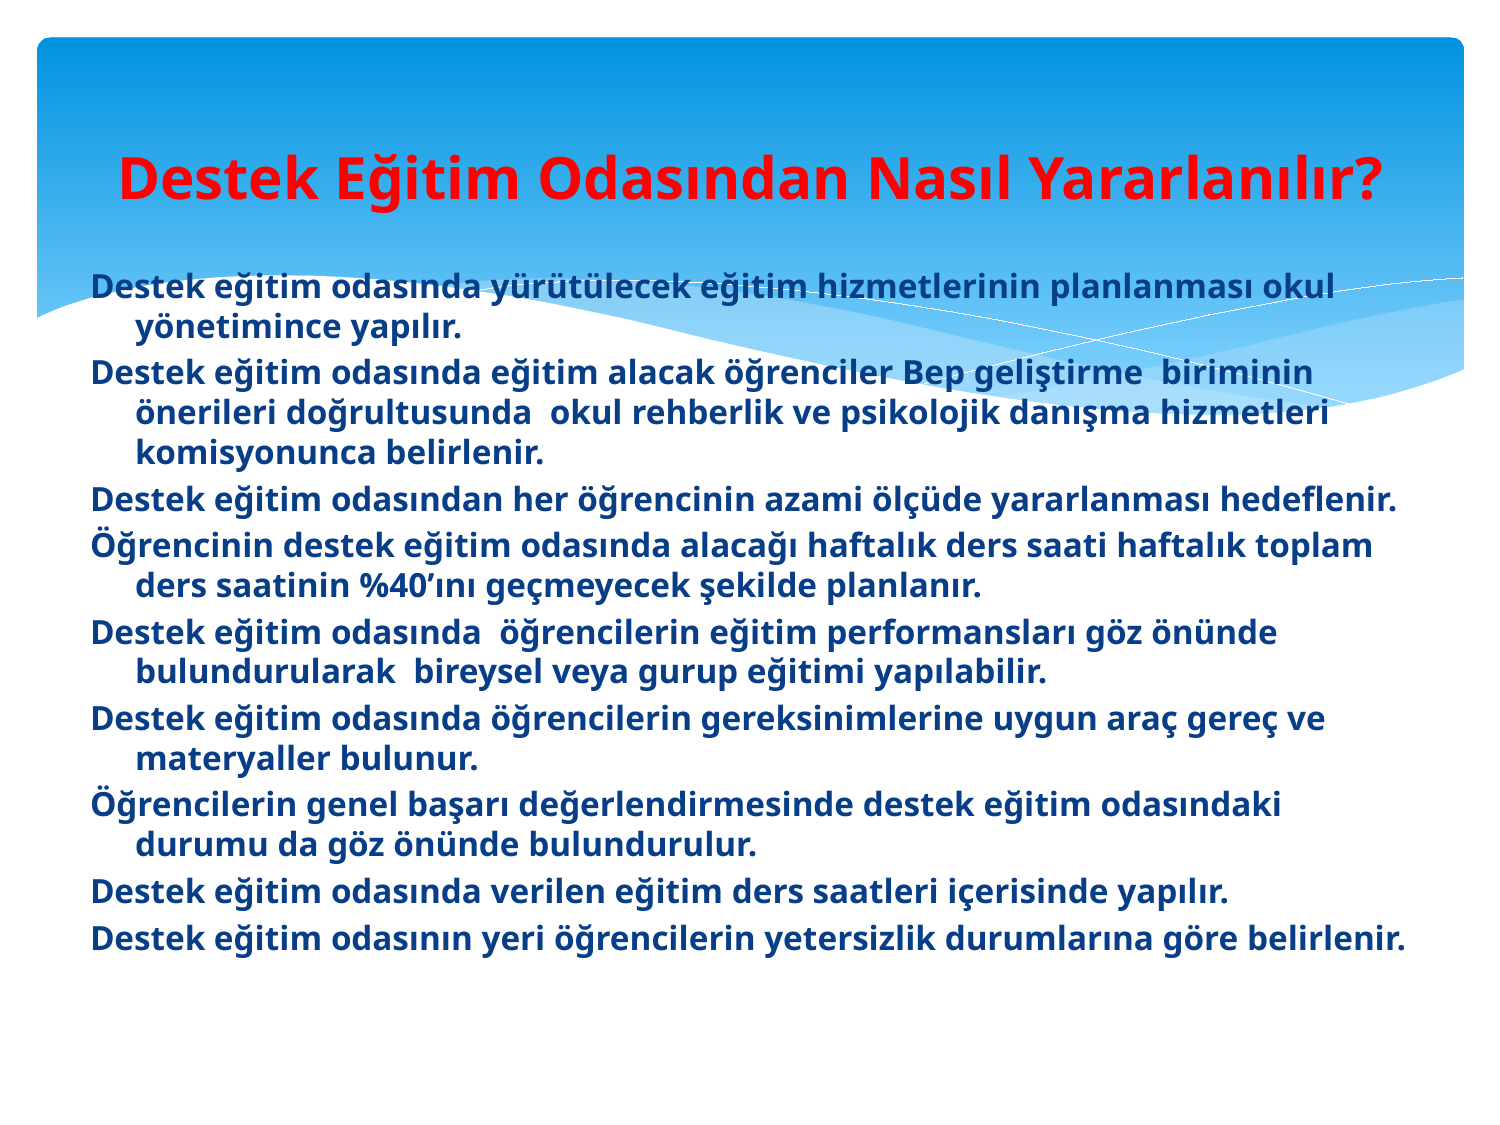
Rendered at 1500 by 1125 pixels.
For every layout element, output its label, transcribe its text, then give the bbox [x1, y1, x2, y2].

title Destek Eğitim Odasından Nasıl Yararlanılır? [75, 105, 1425, 247]
list Destek eğitim odasında yürütülecek eğitim hizmetlerinin planlanması okul yönetimince yapılır. Destek eğitim odasında eğitim alacak öğrenciler Bep geliştirme biriminin önerileri doğrultusunda okul rehberlik ve psikolojik danışma hizmetleri komisyonunca belirlenir. Destek eğitim odasından her öğrencinin azami ölçüde yararlanması hedeflenir. Öğrencinin destek eğitim odasında alacağı haftalık ders saati haftalık toplam ders saatinin %40’ını geçmeyecek şekilde planlanır. Destek eğitim odasında öğrencilerin eğitim performansları göz önünde bulundurularak bireysel veya gurup eğitimi yapılabilir. Destek eğitim odasında öğrencilerin gereksinimlerine uygun araç gereç ve materyaller bulunur. Öğrencilerin genel başarı değerlendirmesinde destek eğitim odasındaki durumu da göz önünde bulundurulur. Destek eğitim odasında verilen eğitim ders saatleri içerisinde yapılır. Destek eğitim odasının yeri öğrencilerin yetersizlik durumlarına göre belirlenir. [75, 257, 1425, 1079]
